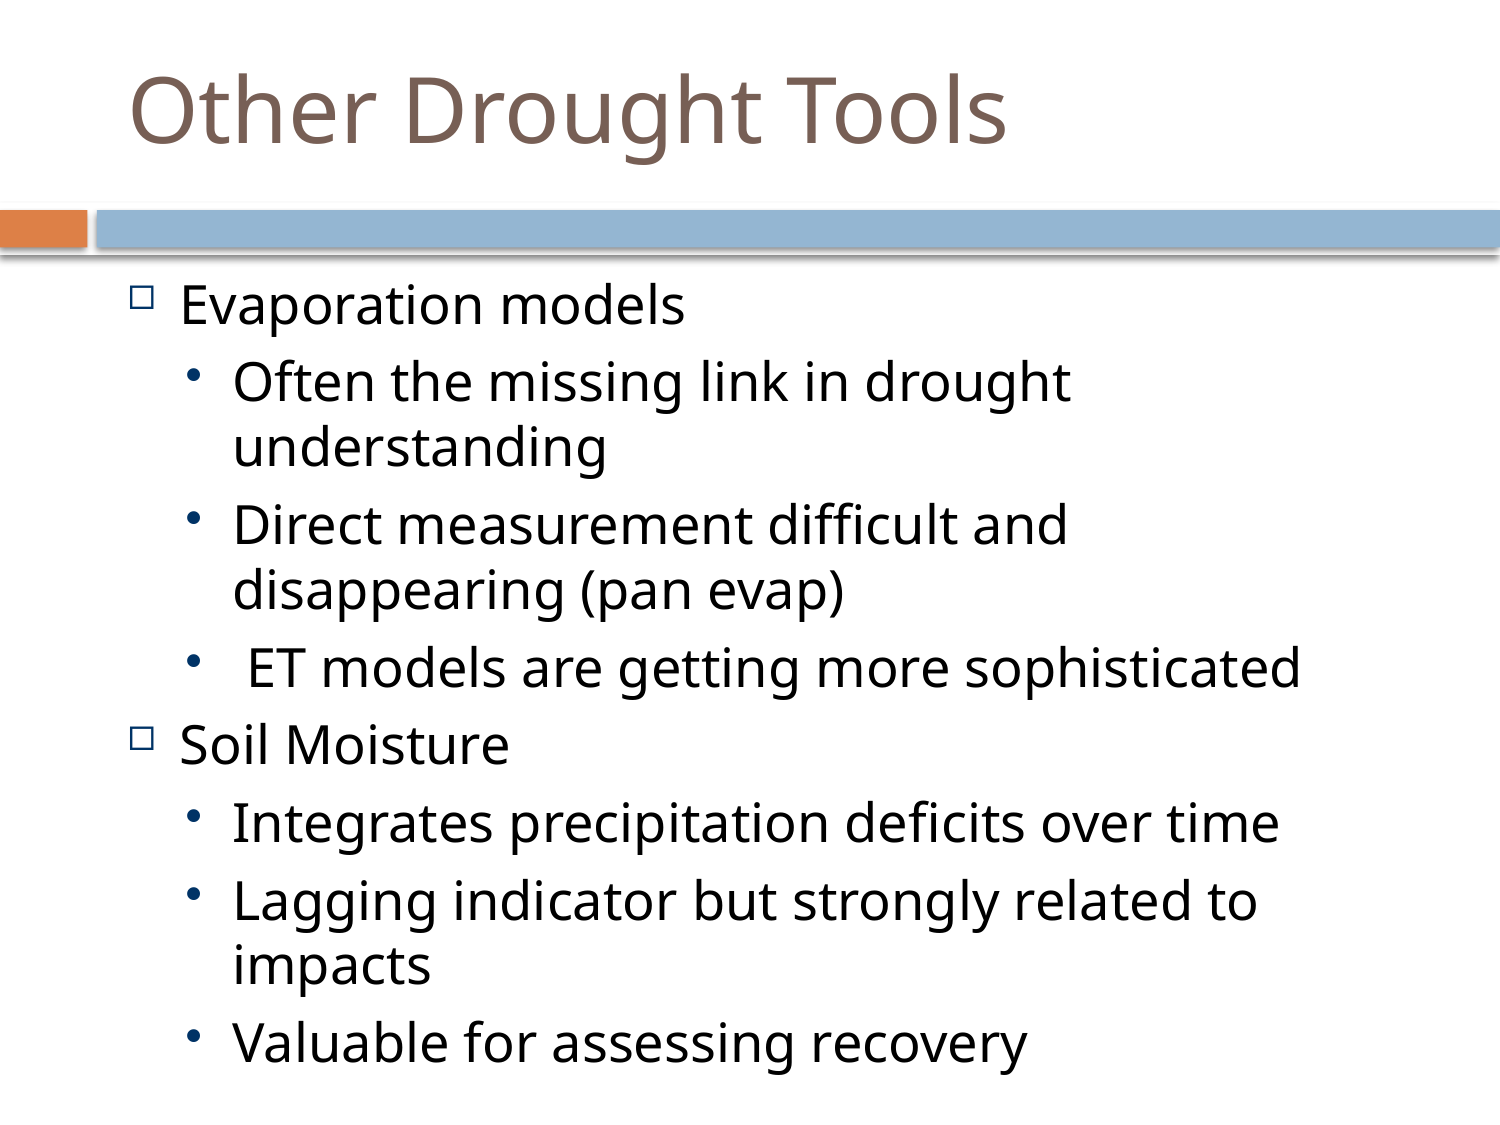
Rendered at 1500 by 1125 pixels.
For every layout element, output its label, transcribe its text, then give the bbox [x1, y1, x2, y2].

title Other Drought Tools [112, 50, 1388, 163]
list Evaporation models Often the missing link in drought understanding Direct measurement difficult and disappearing (pan evap) ET models are getting more sophisticated Soil Moisture Integrates precipitation deficits over time Lagging indicator but strongly related to impacts Valuable for assessing recovery [112, 262, 1413, 1088]
